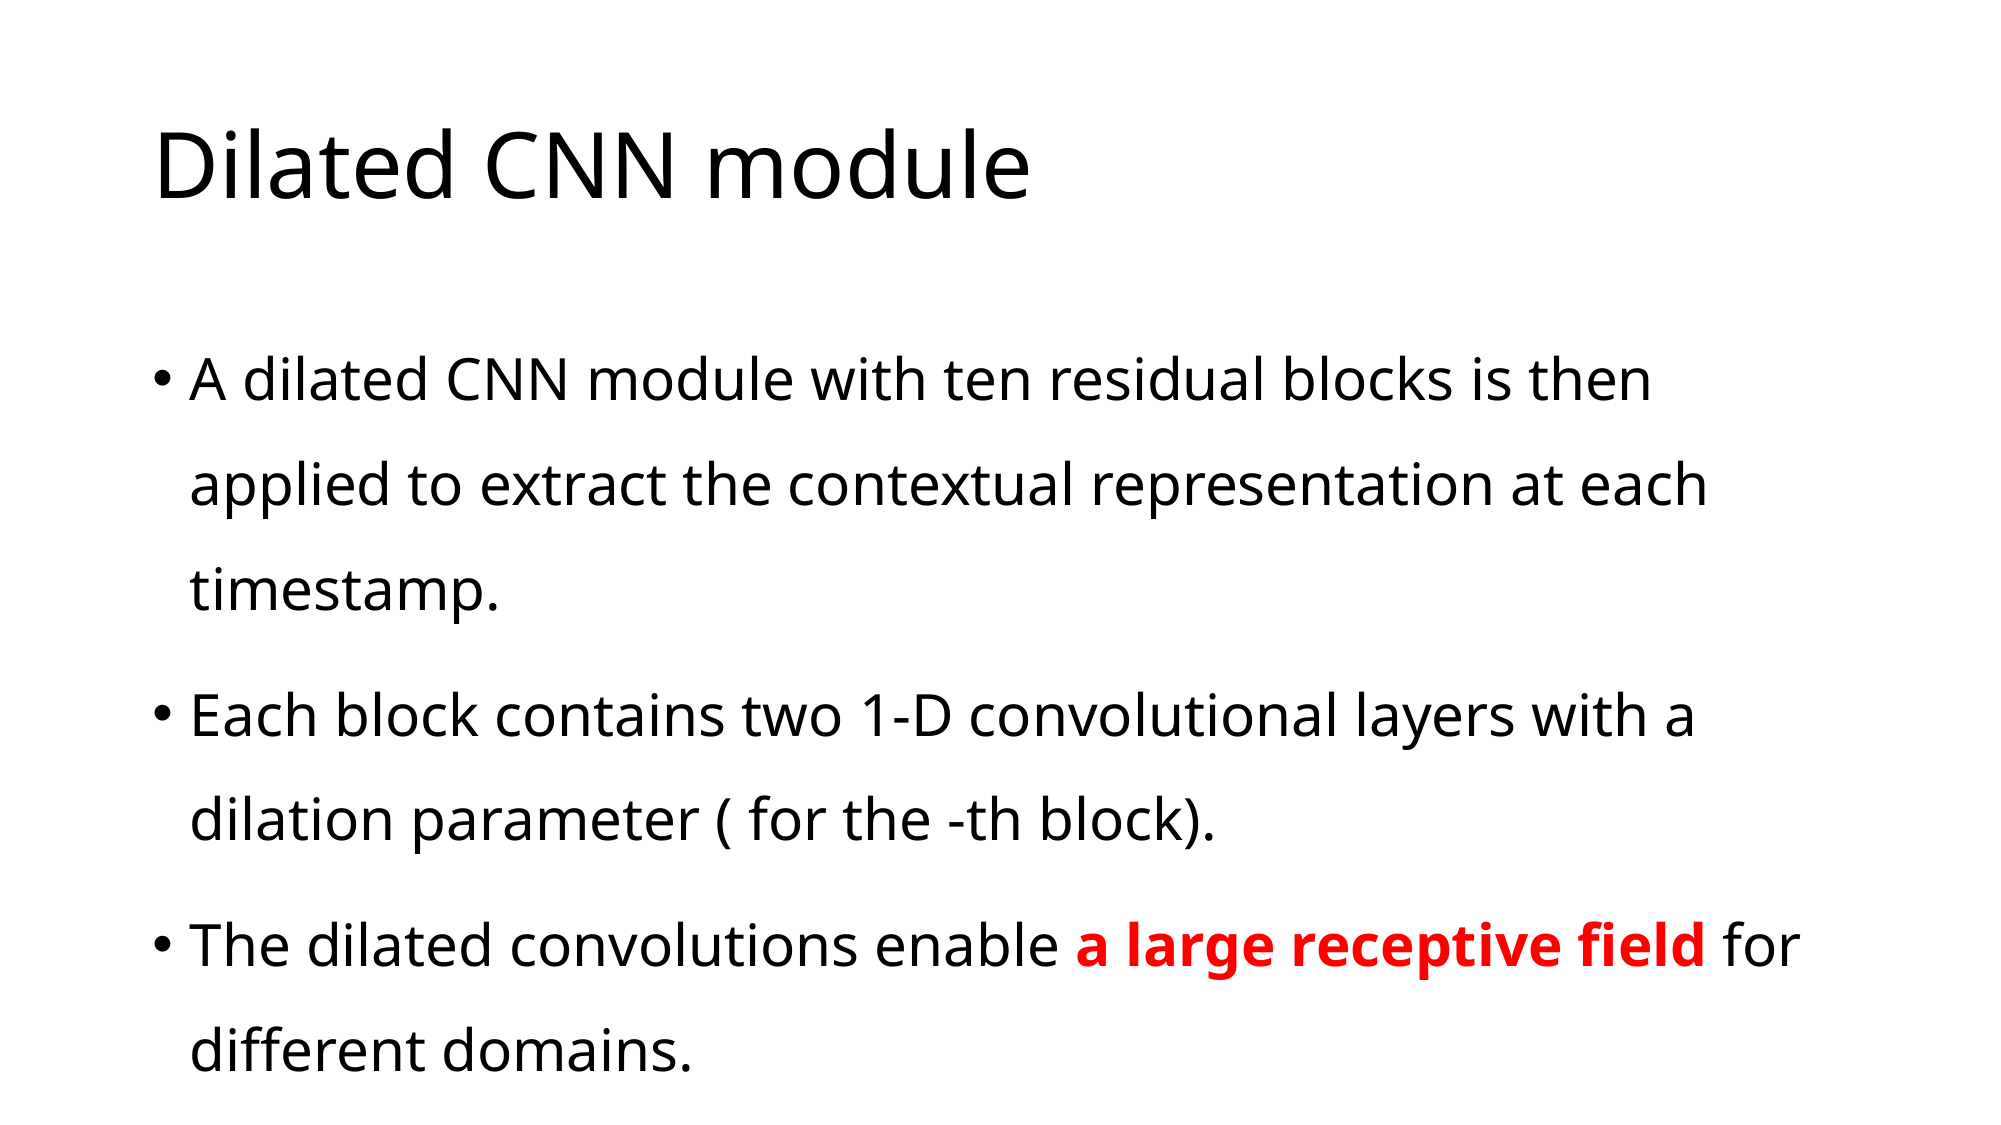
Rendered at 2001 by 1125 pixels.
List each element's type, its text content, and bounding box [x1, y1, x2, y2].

title Dilated CNN module [137, 59, 1863, 278]
